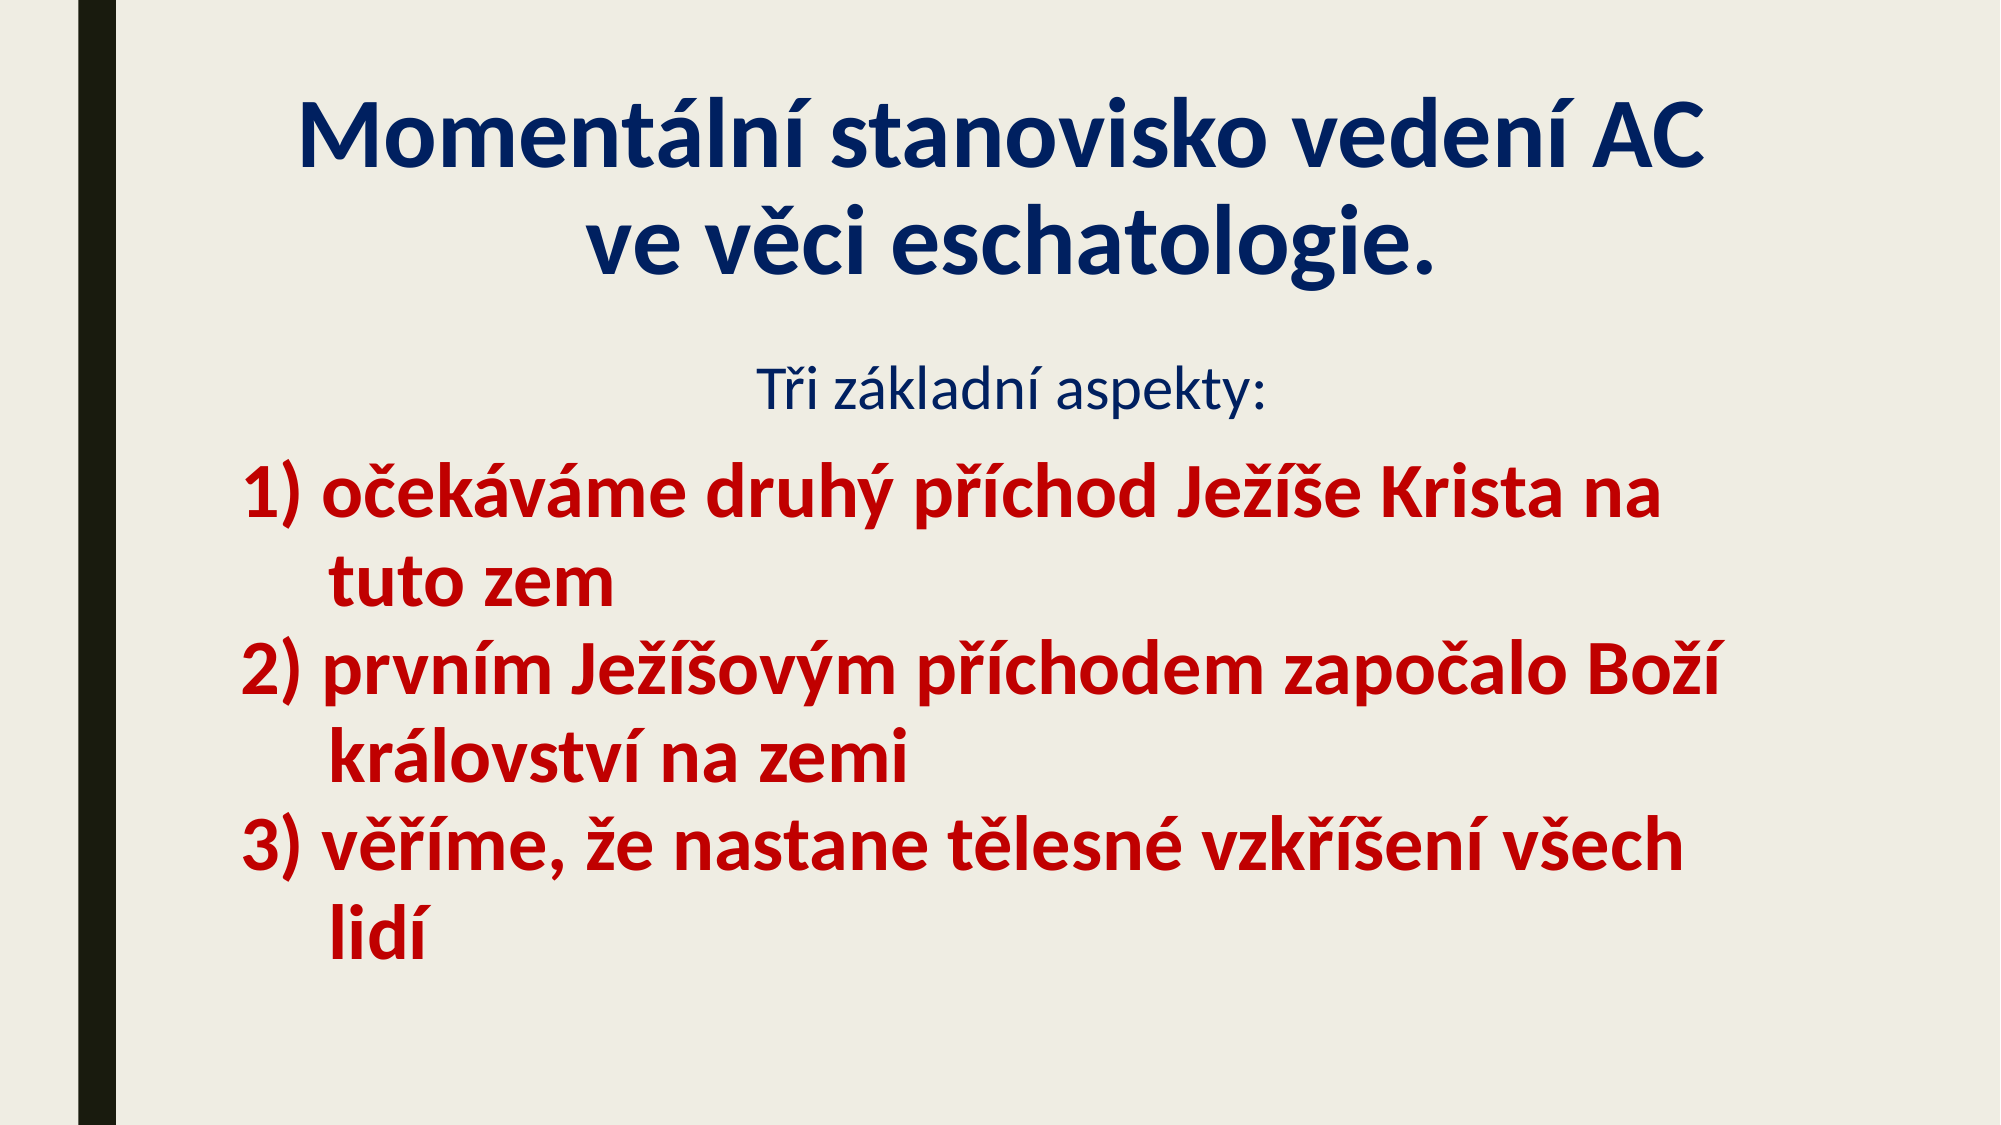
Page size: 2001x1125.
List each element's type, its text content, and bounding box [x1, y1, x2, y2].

title Momentální stanovisko vedení AC ve věci eschatologie. [225, 75, 1800, 324]
list Tři základní aspekty: 1) očekáváme druhý příchod Ježíše Krista na tuto zem 2) prvním Ježíšovým příchodem započalo Boží království na zemi 3) věříme, že nastane tělesné vzkříšení všech lidí [225, 345, 1800, 1069]
